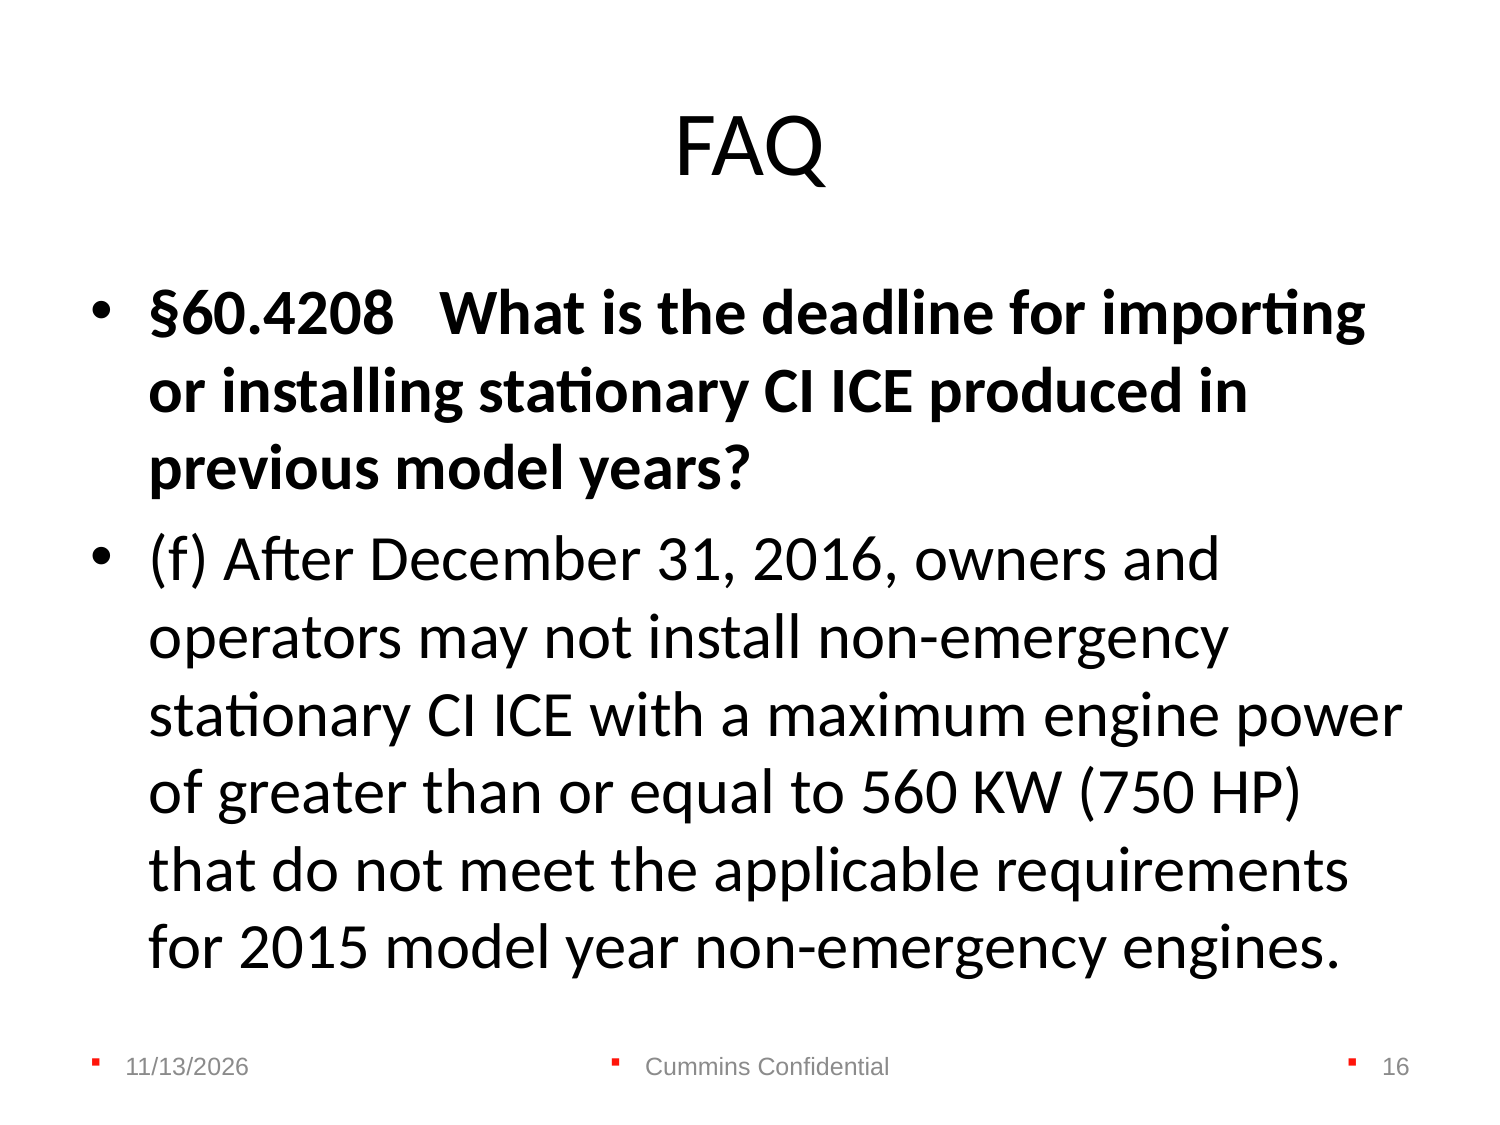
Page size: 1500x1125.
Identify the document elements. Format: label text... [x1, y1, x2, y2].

title FAQ [75, 45, 1425, 233]
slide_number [75, 1042, 425, 1103]
list §60.4208 What is the deadline for importing or installing stationary CI ICE produced in previous model years? (f) After December 31, 2016, owners and operators may not install non-emergency stationary CI ICE with a maximum engine power of greater than or equal to 560 KW (750 HP) that do not meet the applicable requirements for 2015 model year non-emergency engines. [75, 262, 1425, 1005]
footer Cummins Confidential [512, 1042, 988, 1103]
slide_number 16 [1074, 1042, 1425, 1103]
